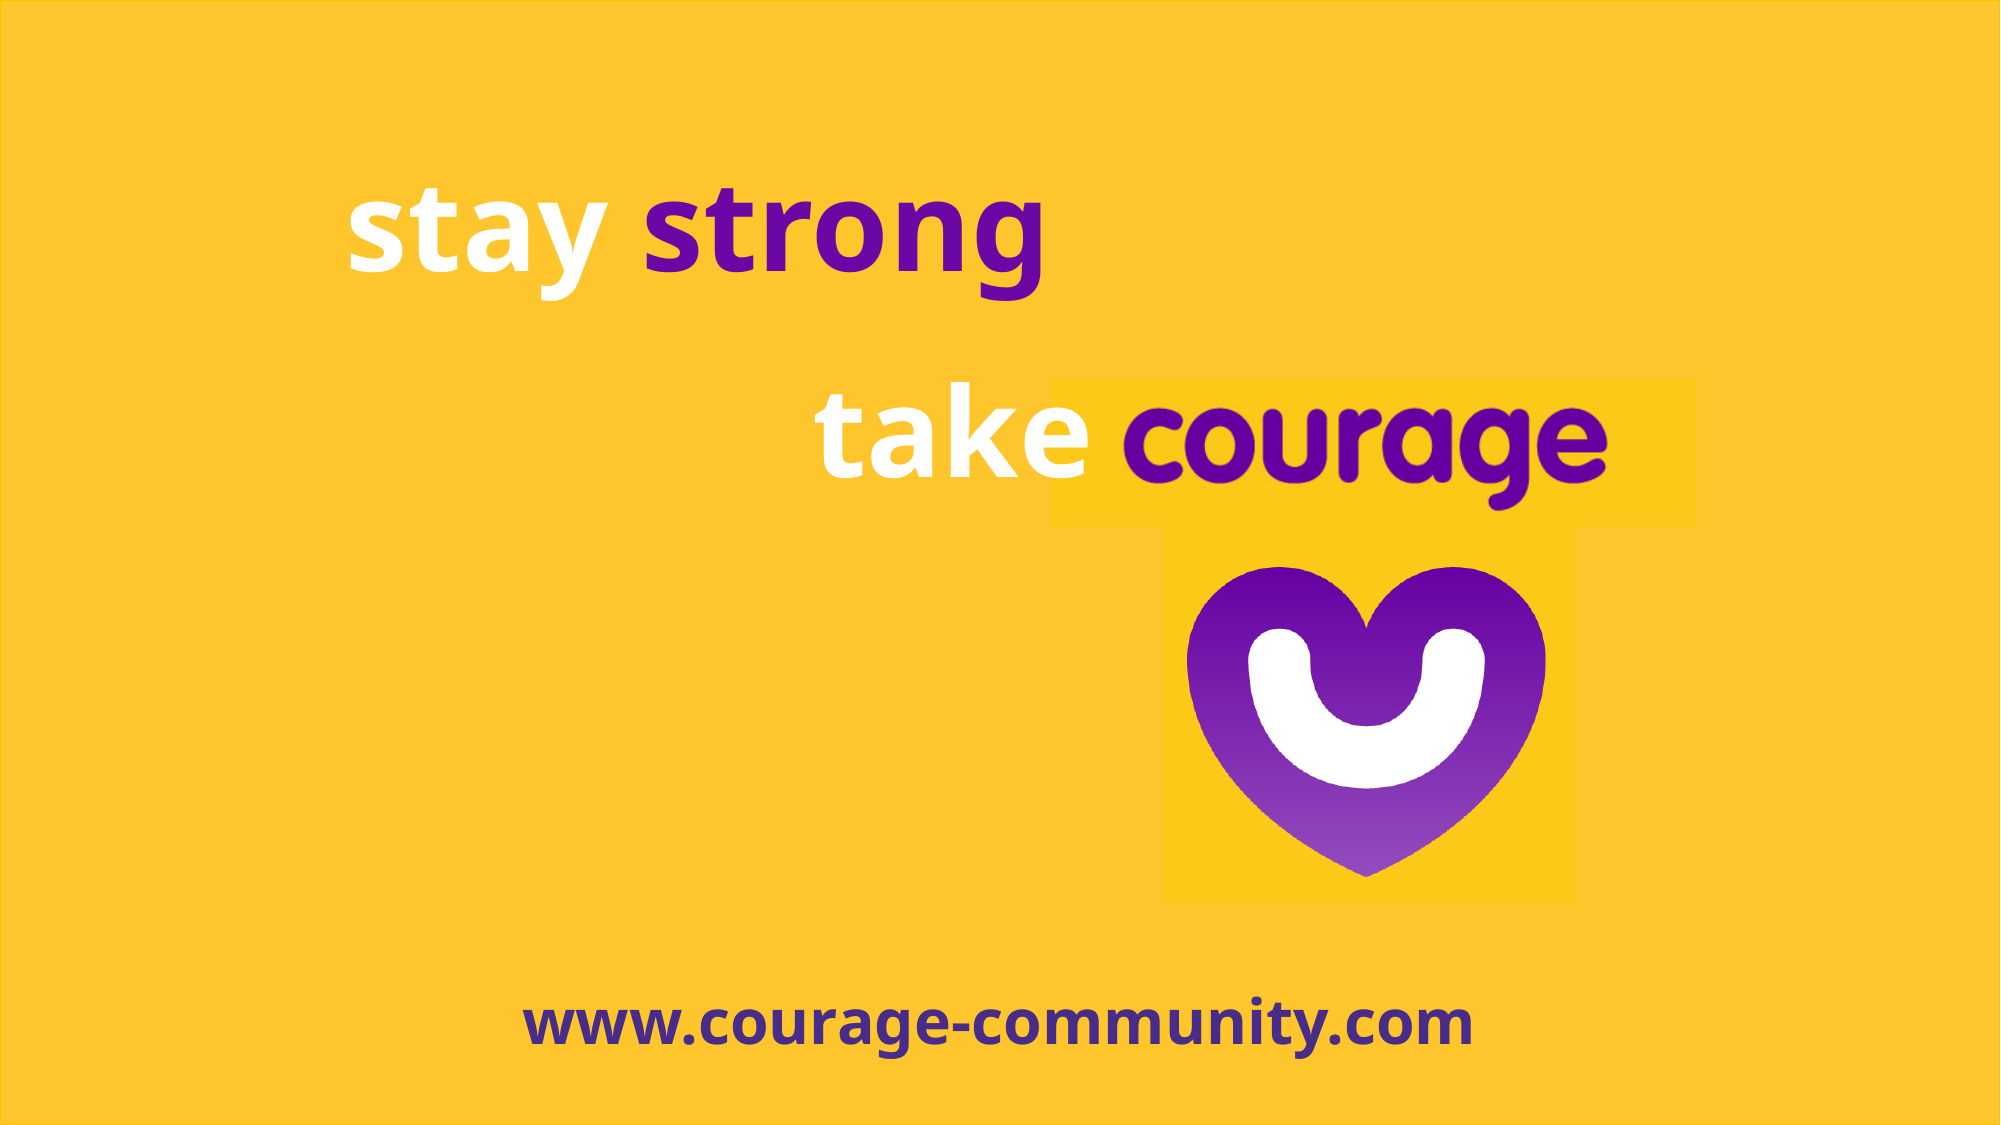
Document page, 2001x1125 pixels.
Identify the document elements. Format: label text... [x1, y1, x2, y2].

text_box take [797, 345, 1109, 511]
text_box www.courage-community.com [249, 937, 1750, 1065]
text_box [0, 0, 2000, 1125]
picture [1050, 378, 1696, 903]
text_box stay strong [330, 139, 1066, 305]
